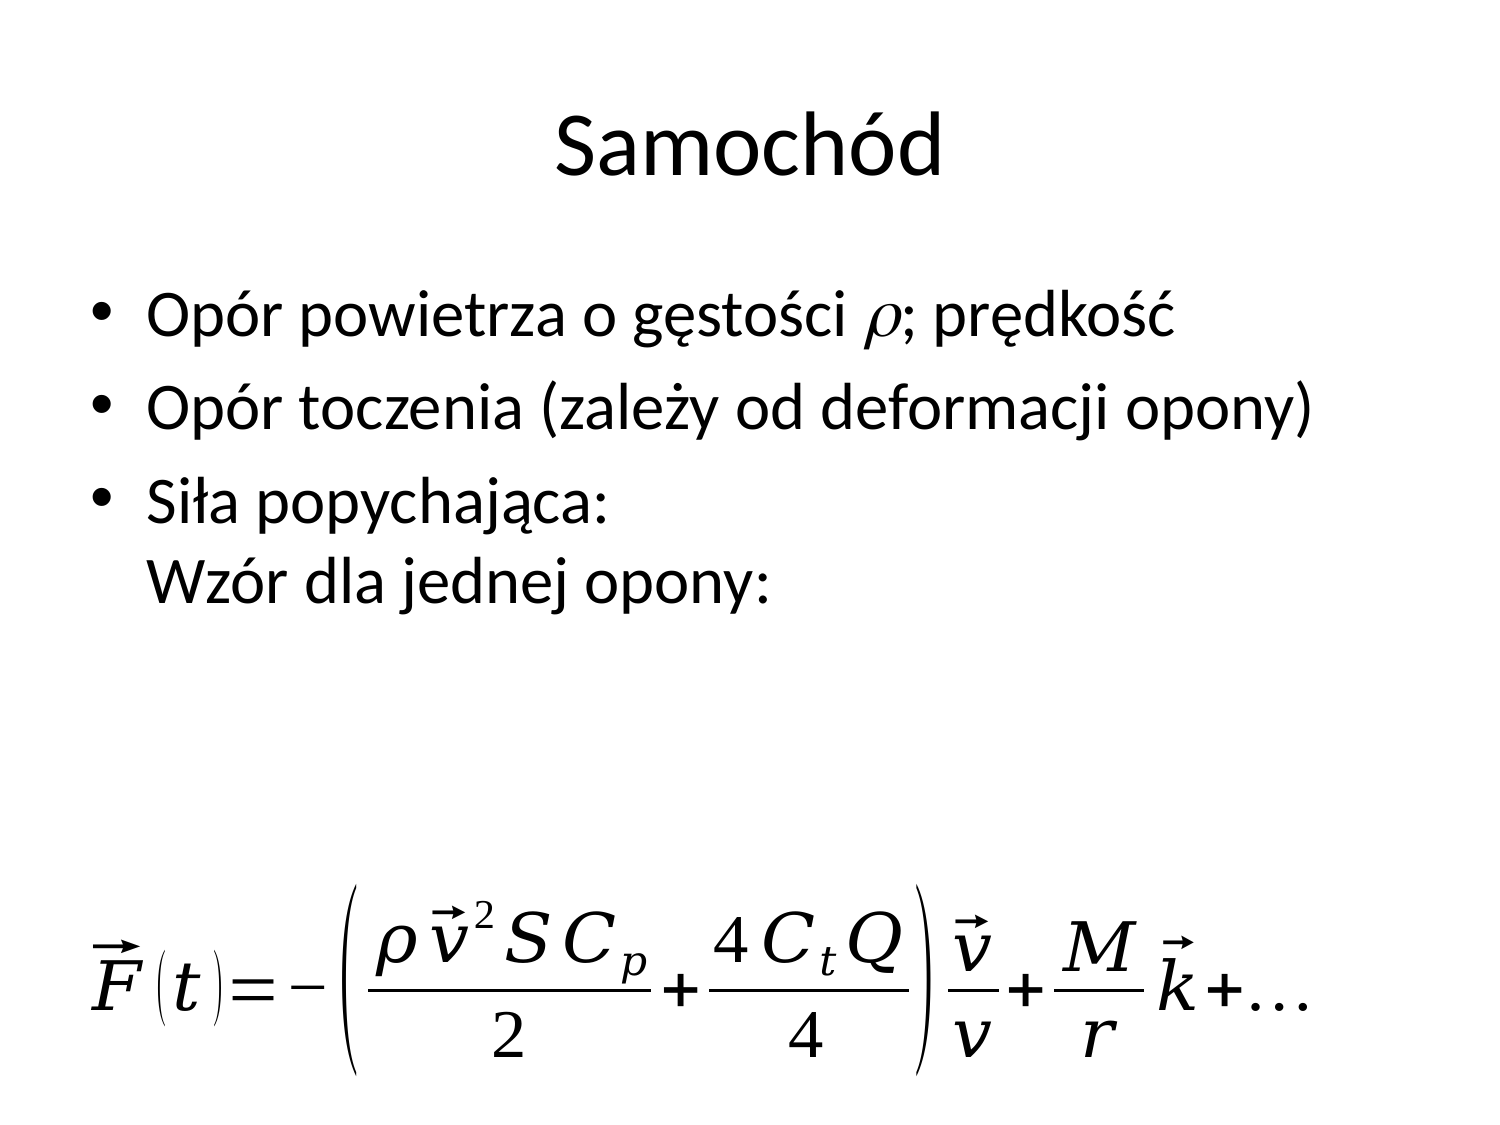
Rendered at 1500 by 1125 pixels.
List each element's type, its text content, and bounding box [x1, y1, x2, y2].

title Samochód [75, 45, 1425, 233]
